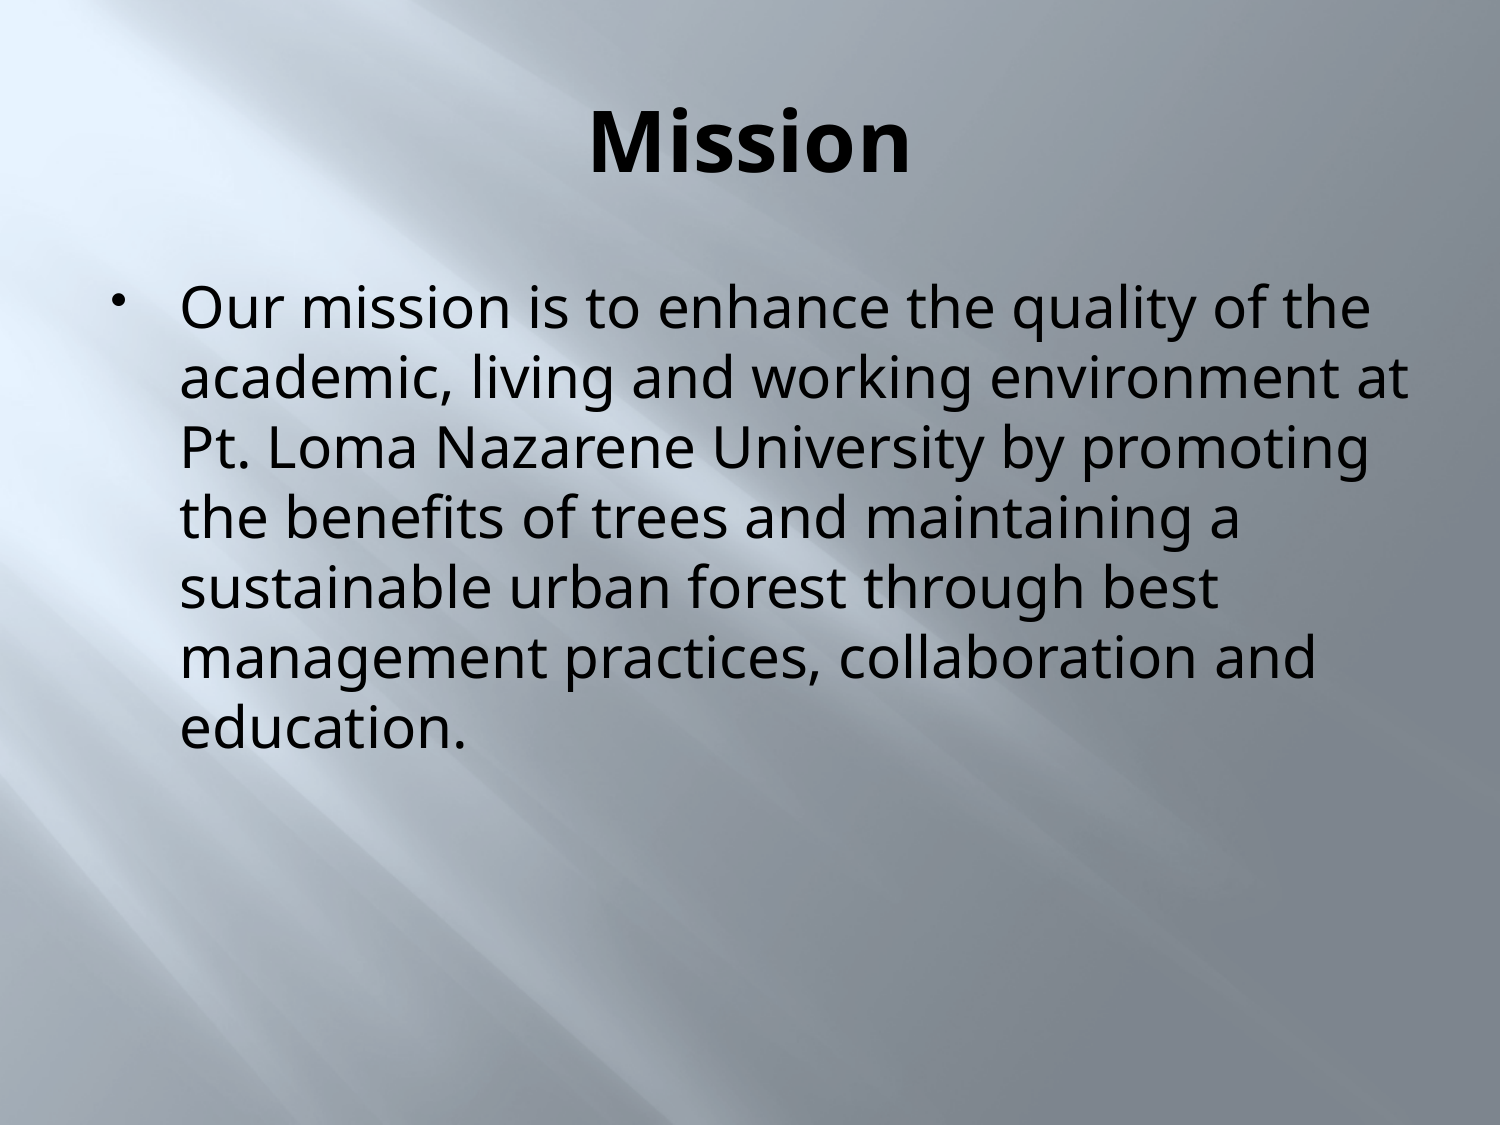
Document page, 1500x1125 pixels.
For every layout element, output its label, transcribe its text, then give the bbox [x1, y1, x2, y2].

title Mission [75, 45, 1425, 233]
list Our mission is to enhance the quality of the academic, living and working environment at Pt. Loma Nazarene University by promoting the benefits of trees and maintaining a sustainable urban forest through best management practices, collaboration and education. [75, 262, 1425, 1035]
